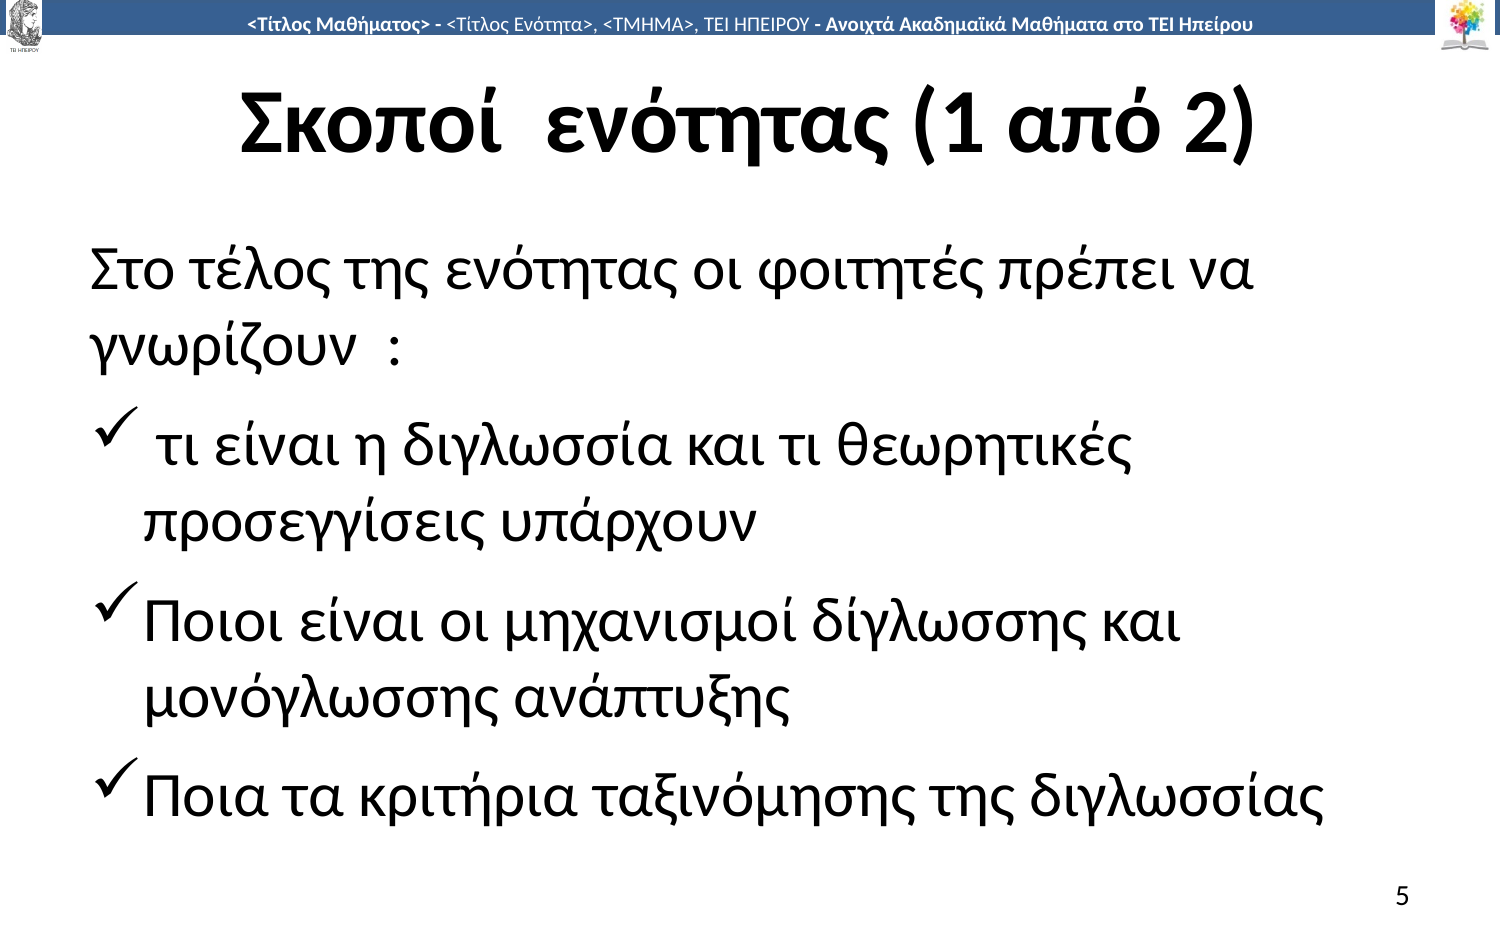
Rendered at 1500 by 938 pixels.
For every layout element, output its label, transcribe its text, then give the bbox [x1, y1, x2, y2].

title Σκοποί ενότητας (1 από 2) [75, 37, 1425, 194]
picture [1435, 0, 1495, 52]
slide_number 5 [1074, 868, 1425, 919]
list Στο τέλος της ενότητας οι φοιτητές πρέπει να γνωρίζουν : τι είναι η διγλωσσία και τι θεωρητικές προσεγγίσεις υπάρχουν Ποιοι είναι οι μηχανισμοί δίγλωσσης και μονόγλωσσης ανάπτυξης Ποια τα κριτήρια ταξινόμησης της διγλωσσίας [75, 218, 1425, 838]
picture [6, 0, 42, 54]
